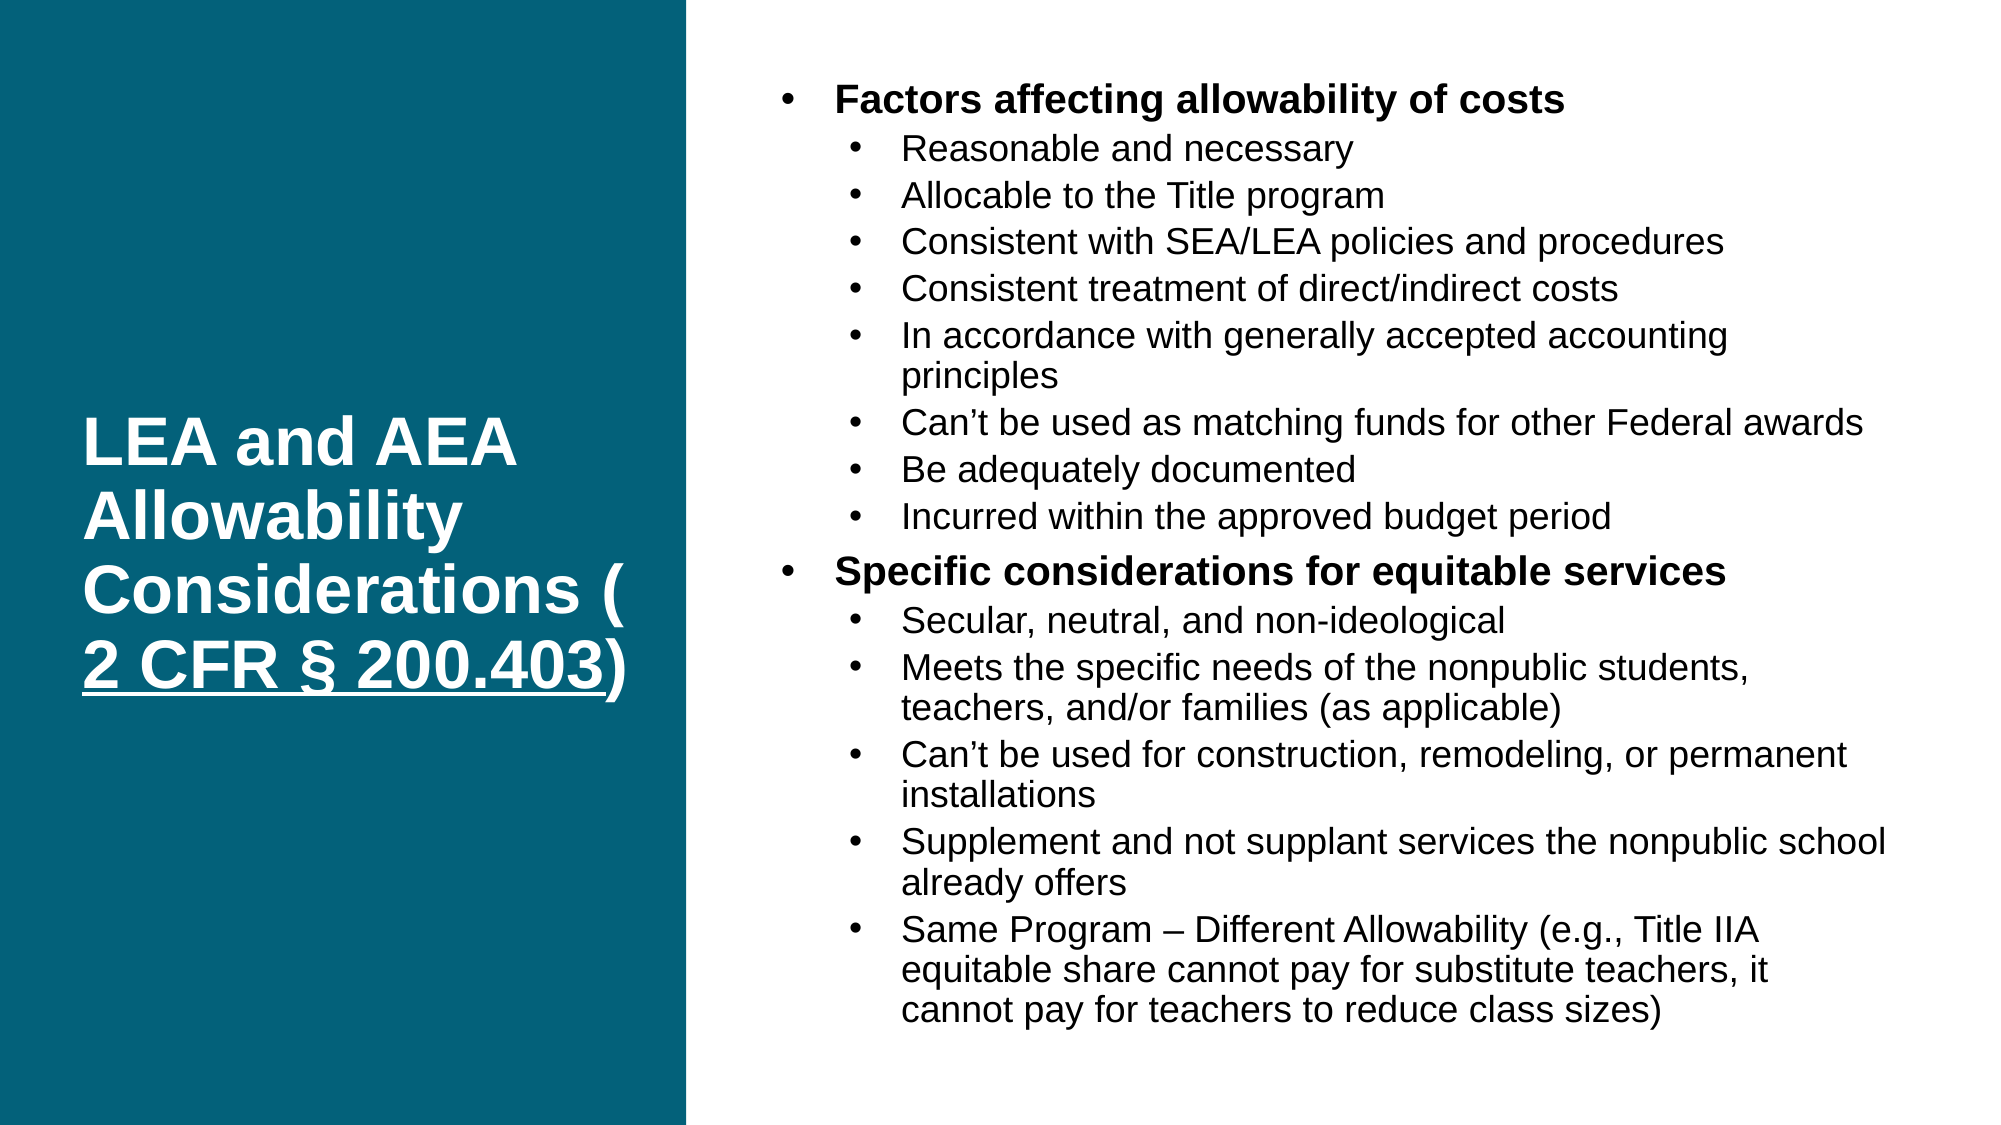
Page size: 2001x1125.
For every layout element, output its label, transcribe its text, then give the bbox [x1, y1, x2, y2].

list Factors affecting allowability of costs Reasonable and necessary Allocable to the Title program Consistent with SEA/LEA policies and procedures Consistent treatment of direct/indirect costs In accordance with generally accepted accounting principles Can’t be used as matching funds for other Federal awards Be adequately documented Incurred within the approved budget period Specific considerations for equitable services Secular, neutral, and non-ideological Meets the specific needs of the nonpublic students, teachers, and/or families (as applicable) Can’t be used for construction, remodeling, or permanent installations Supplement and not supplant services the nonpublic school already offers Same Program – Different Allowability (e.g., Title IIA equitable share cannot pay for substitute teachers, it cannot pay for teachers to reduce class sizes) [753, 70, 1905, 1040]
title LEA and AEA Allowability Considerations (2 CFR § 200.403) [67, 70, 648, 1040]
